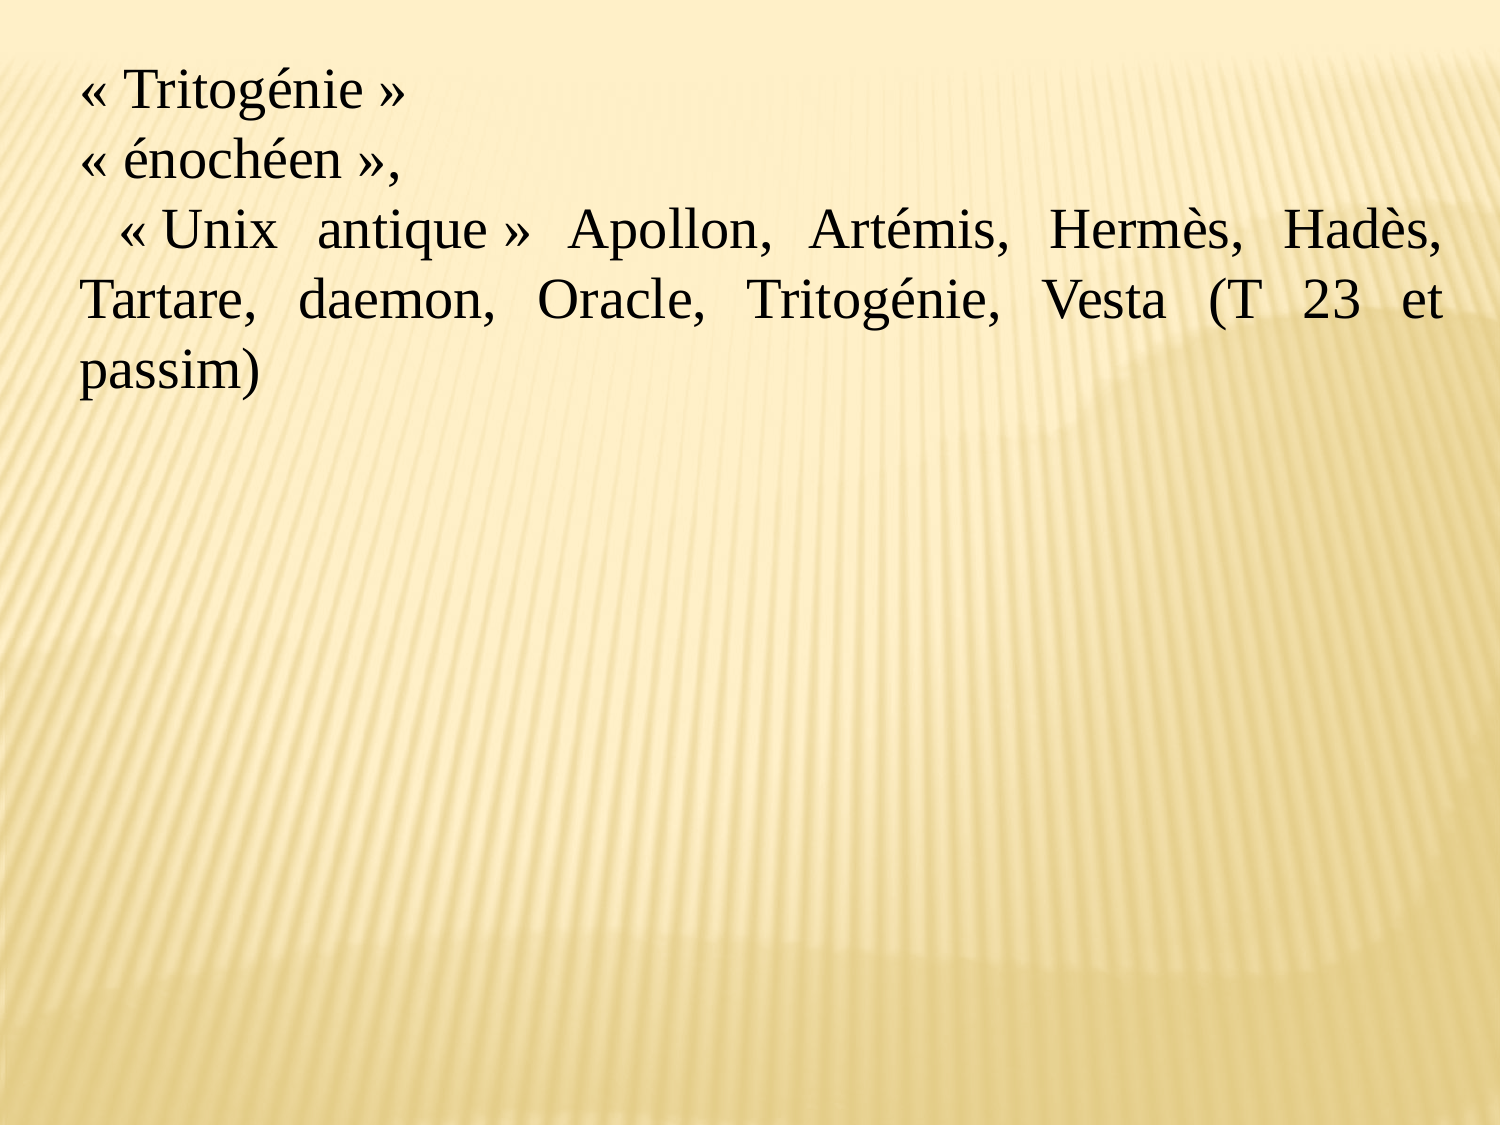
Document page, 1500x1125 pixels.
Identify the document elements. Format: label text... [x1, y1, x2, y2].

text_box « Tritogénie » « énochéen », « Unix antique » Apollon, Artémis, Hermès, Hadès, Tartare, daemon, Oracle, Tritogénie, Vesta (T 23 et passim) [64, 42, 1459, 478]
